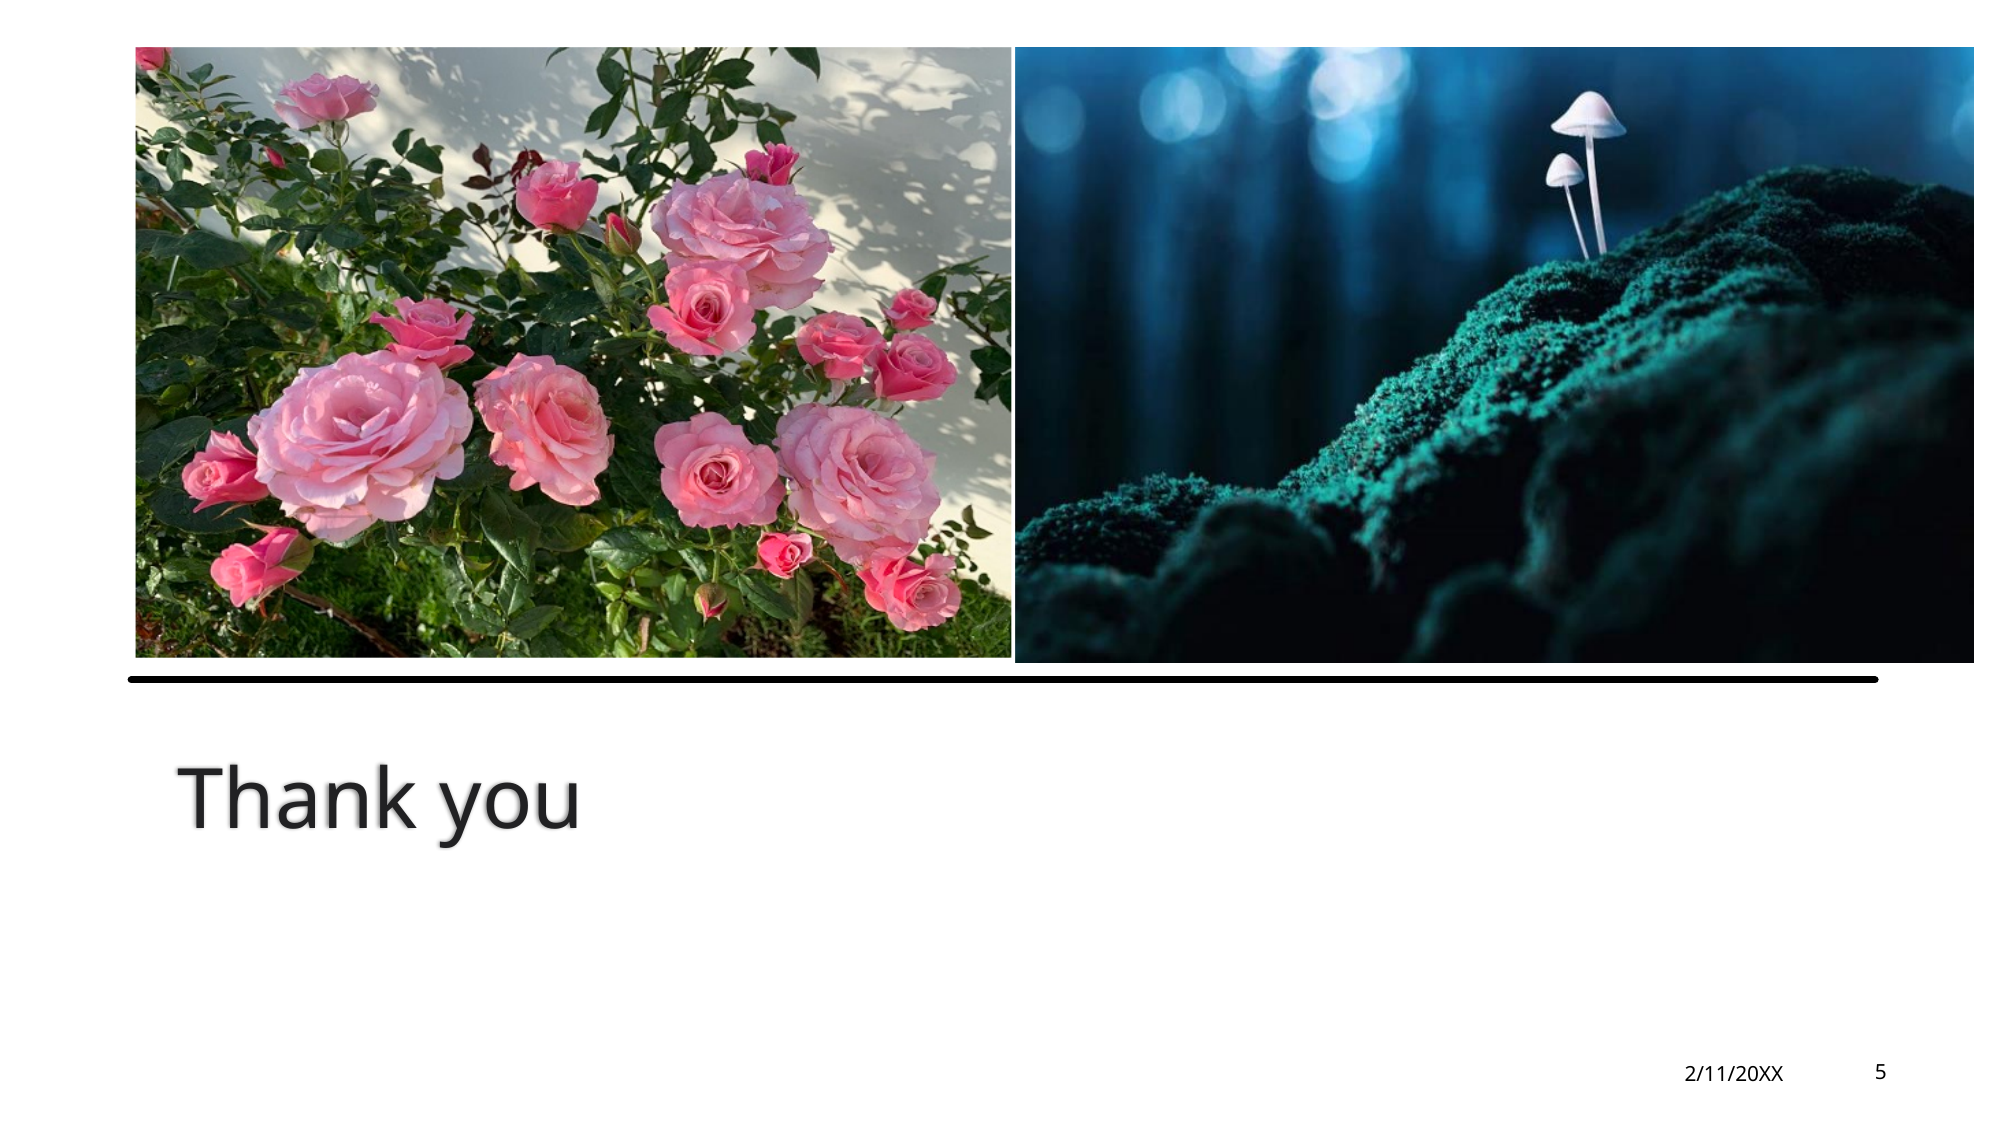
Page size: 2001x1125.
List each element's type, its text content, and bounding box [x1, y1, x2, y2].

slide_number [1372, 1042, 1791, 1103]
picture [131, 47, 1974, 663]
title Thank you [114, 704, 648, 886]
slide_number 5 [1791, 1042, 1902, 1103]
